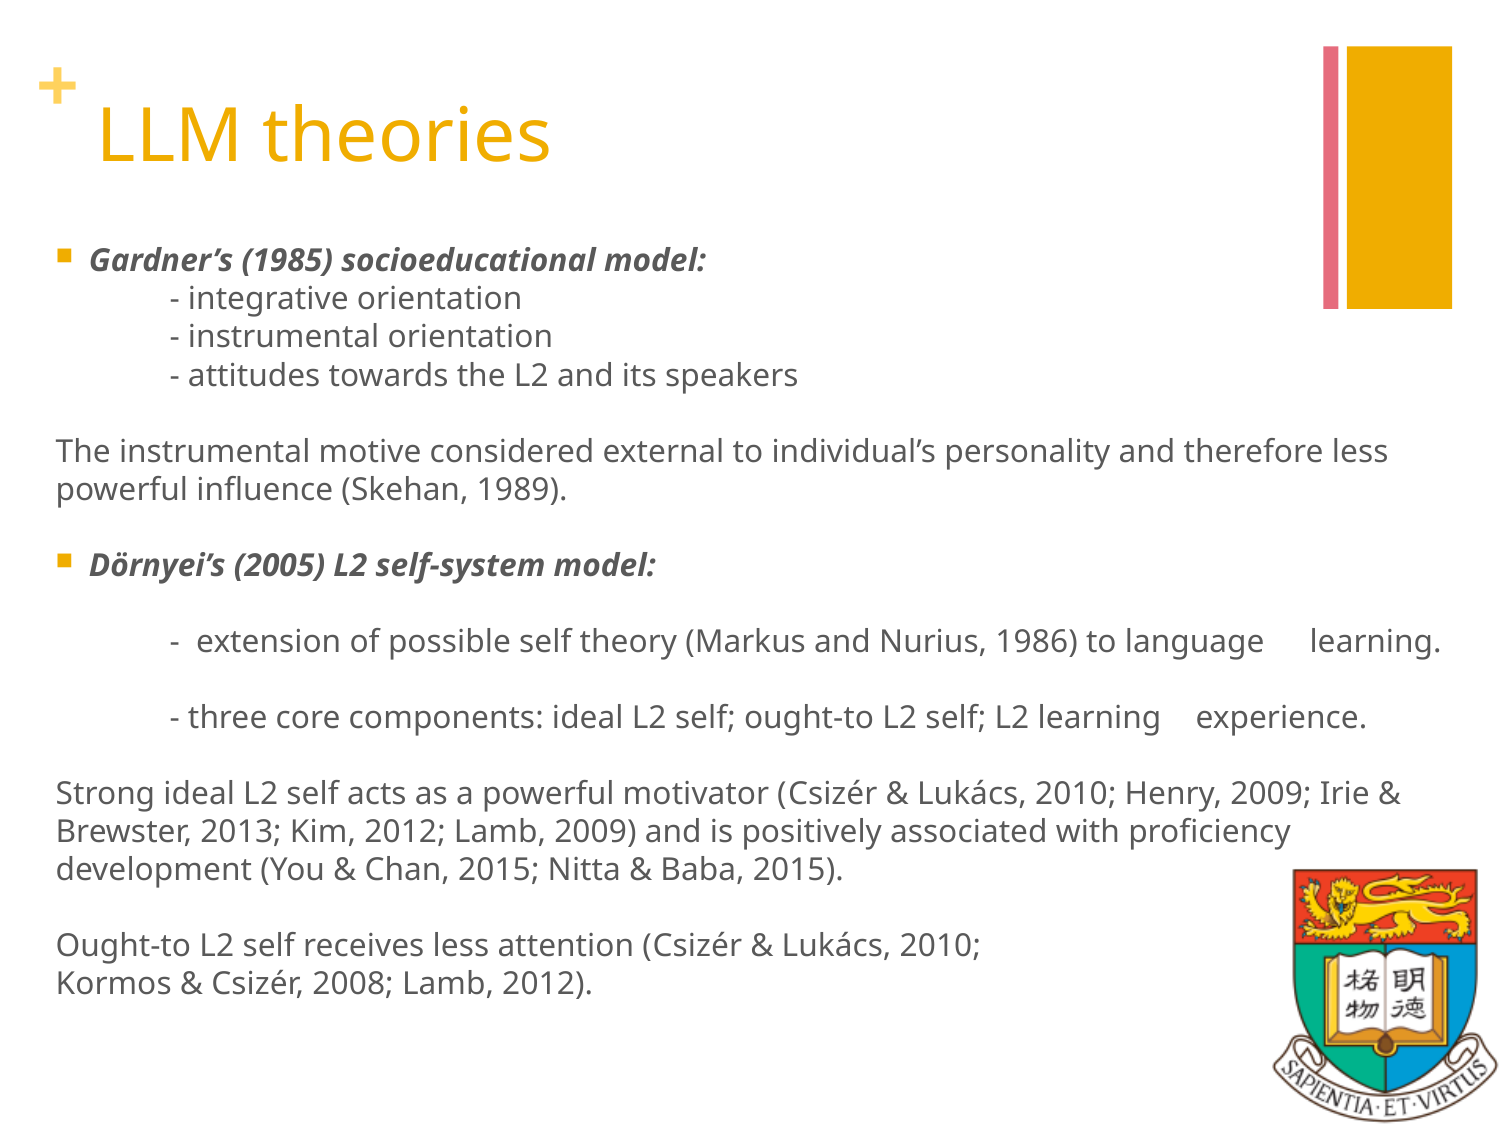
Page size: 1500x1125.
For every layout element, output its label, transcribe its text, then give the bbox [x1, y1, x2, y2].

list Gardner’s (1985) socioeducational model: - integrative orientation - instrumental orientation - attitudes towards the L2 and its speakers The instrumental motive considered external to individual’s personality and therefore less powerful influence (Skehan, 1989). Dörnyei’s (2005) L2 self-system model: - extension of possible self theory (Markus and Nurius, 1986) to language learning. - three core components: ideal L2 self; ought-to L2 self; L2 learning experience. Strong ideal L2 self acts as a powerful motivator (Csizér & Lukács, 2010; Henry, 2009; Irie & Brewster, 2013; Kim, 2012; Lamb, 2009) and is positively associated with proficiency development (You & Chan, 2015; Nitta & Baba, 2015). Ought-to L2 self receives less attention (Csizér & Lukács, 2010; Kormos & Csizér, 2008; Lamb, 2012). [40, 232, 1472, 1040]
picture [1271, 867, 1500, 1125]
title LLM theories [81, 79, 1322, 232]
